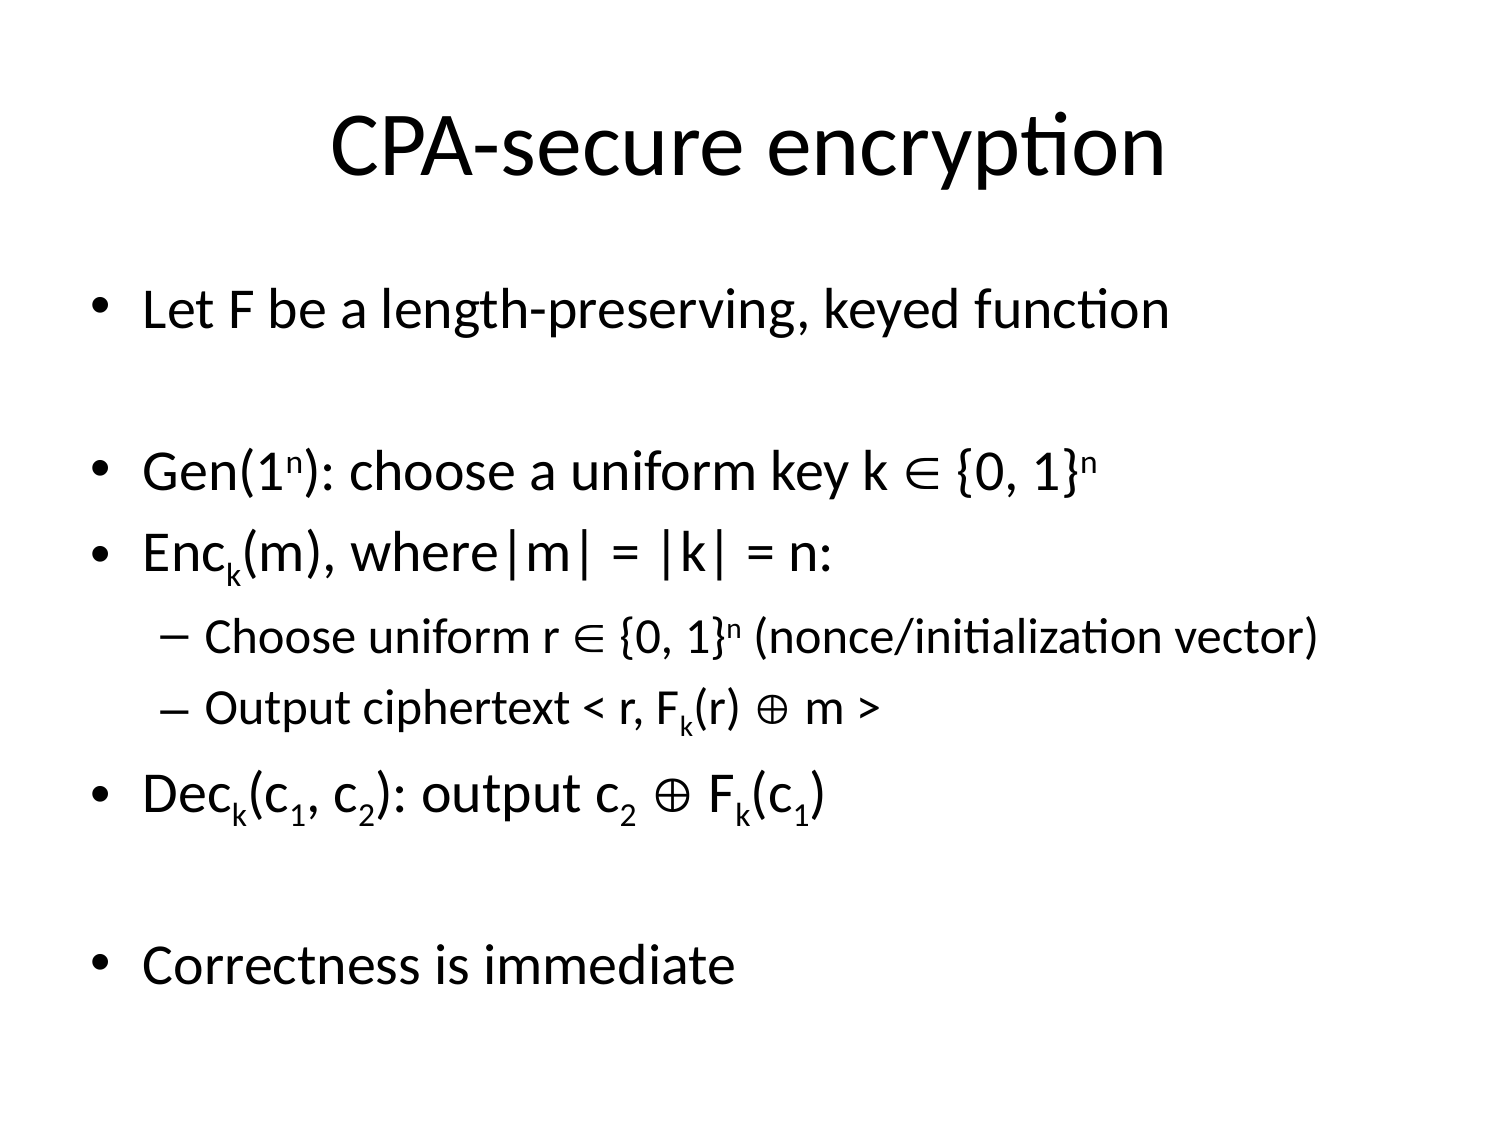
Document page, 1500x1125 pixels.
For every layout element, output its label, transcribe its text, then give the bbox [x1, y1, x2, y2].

list Let F be a length-preserving, keyed function Gen(1n): choose a uniform key k  {0, 1}n Enck(m), where|m| = |k| = n: Choose uniform r  {0, 1}n (nonce/initialization vector) Output ciphertext < r, Fk(r)  m > Deck(c1, c2): output c2  Fk(c1) Correctness is immediate [75, 262, 1425, 1005]
title CPA-secure encryption [75, 45, 1425, 233]
